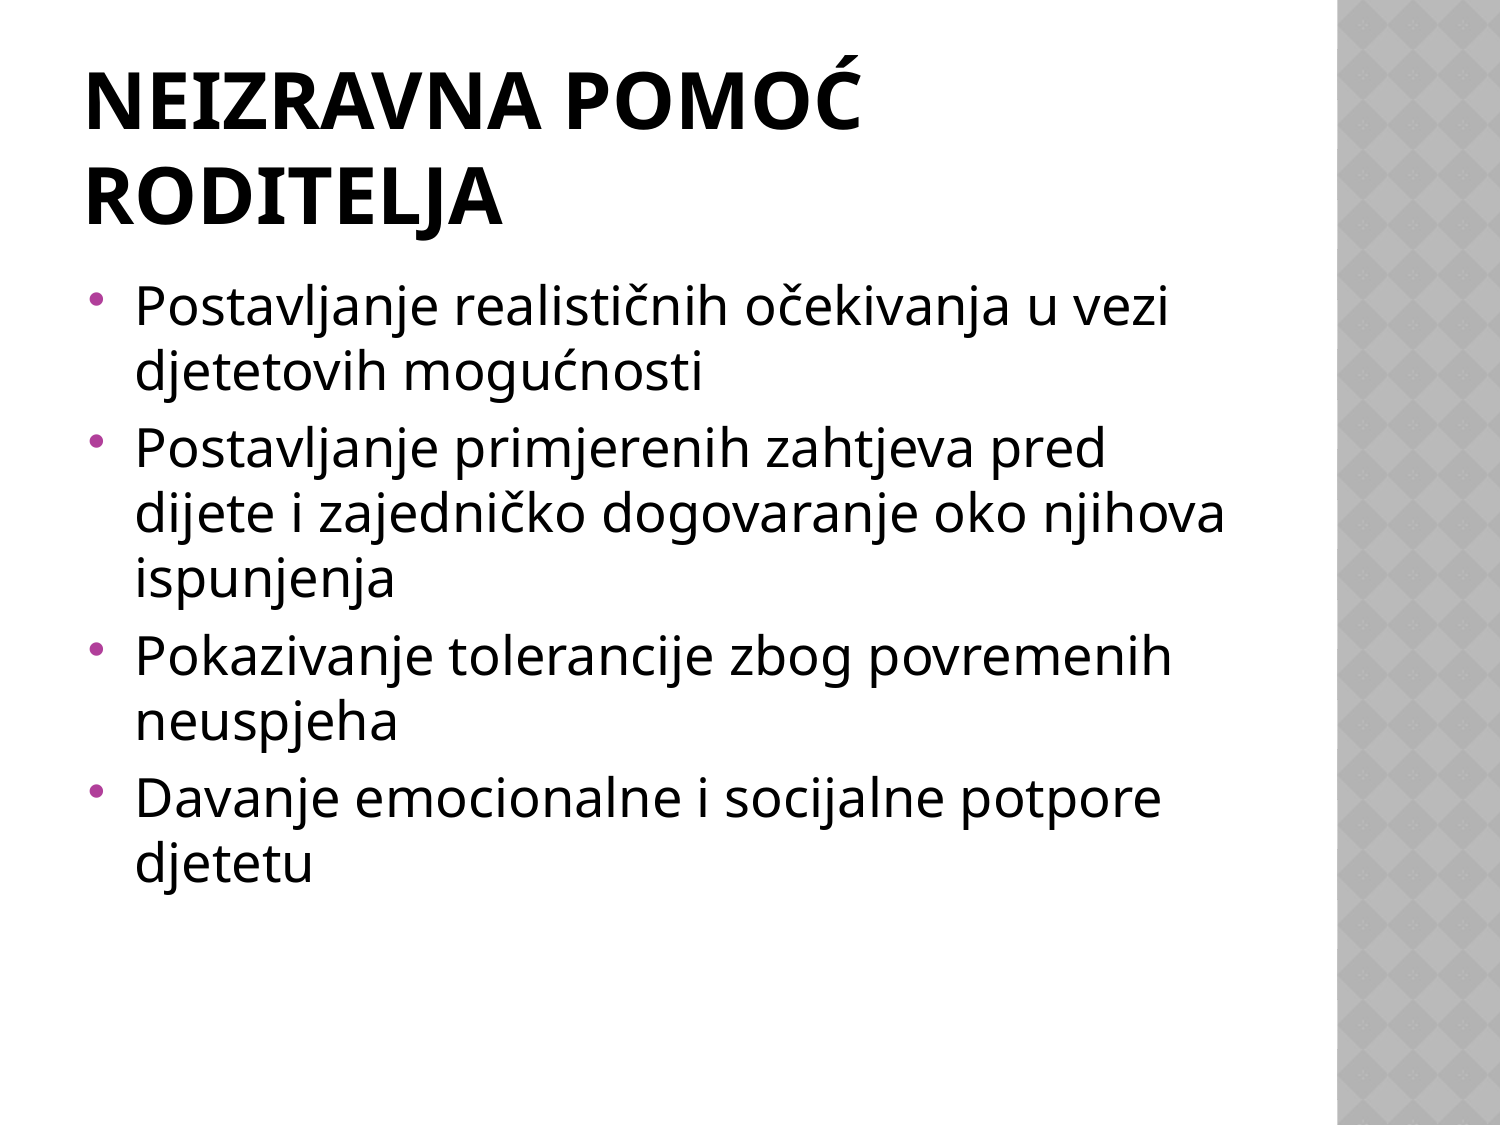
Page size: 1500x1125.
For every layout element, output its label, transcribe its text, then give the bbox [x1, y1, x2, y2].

title Neizravna pomoć roditelja [75, 52, 1263, 240]
list Postavljanje realističnih očekivanja u vezi djetetovih mogućnosti Postavljanje primjerenih zahtjeva pred dijete i zajedničko dogovaranje oko njihova ispunjenja Pokazivanje tolerancije zbog povremenih neuspjeha Davanje emocionalne i socijalne potpore djetetu [75, 264, 1263, 1059]
